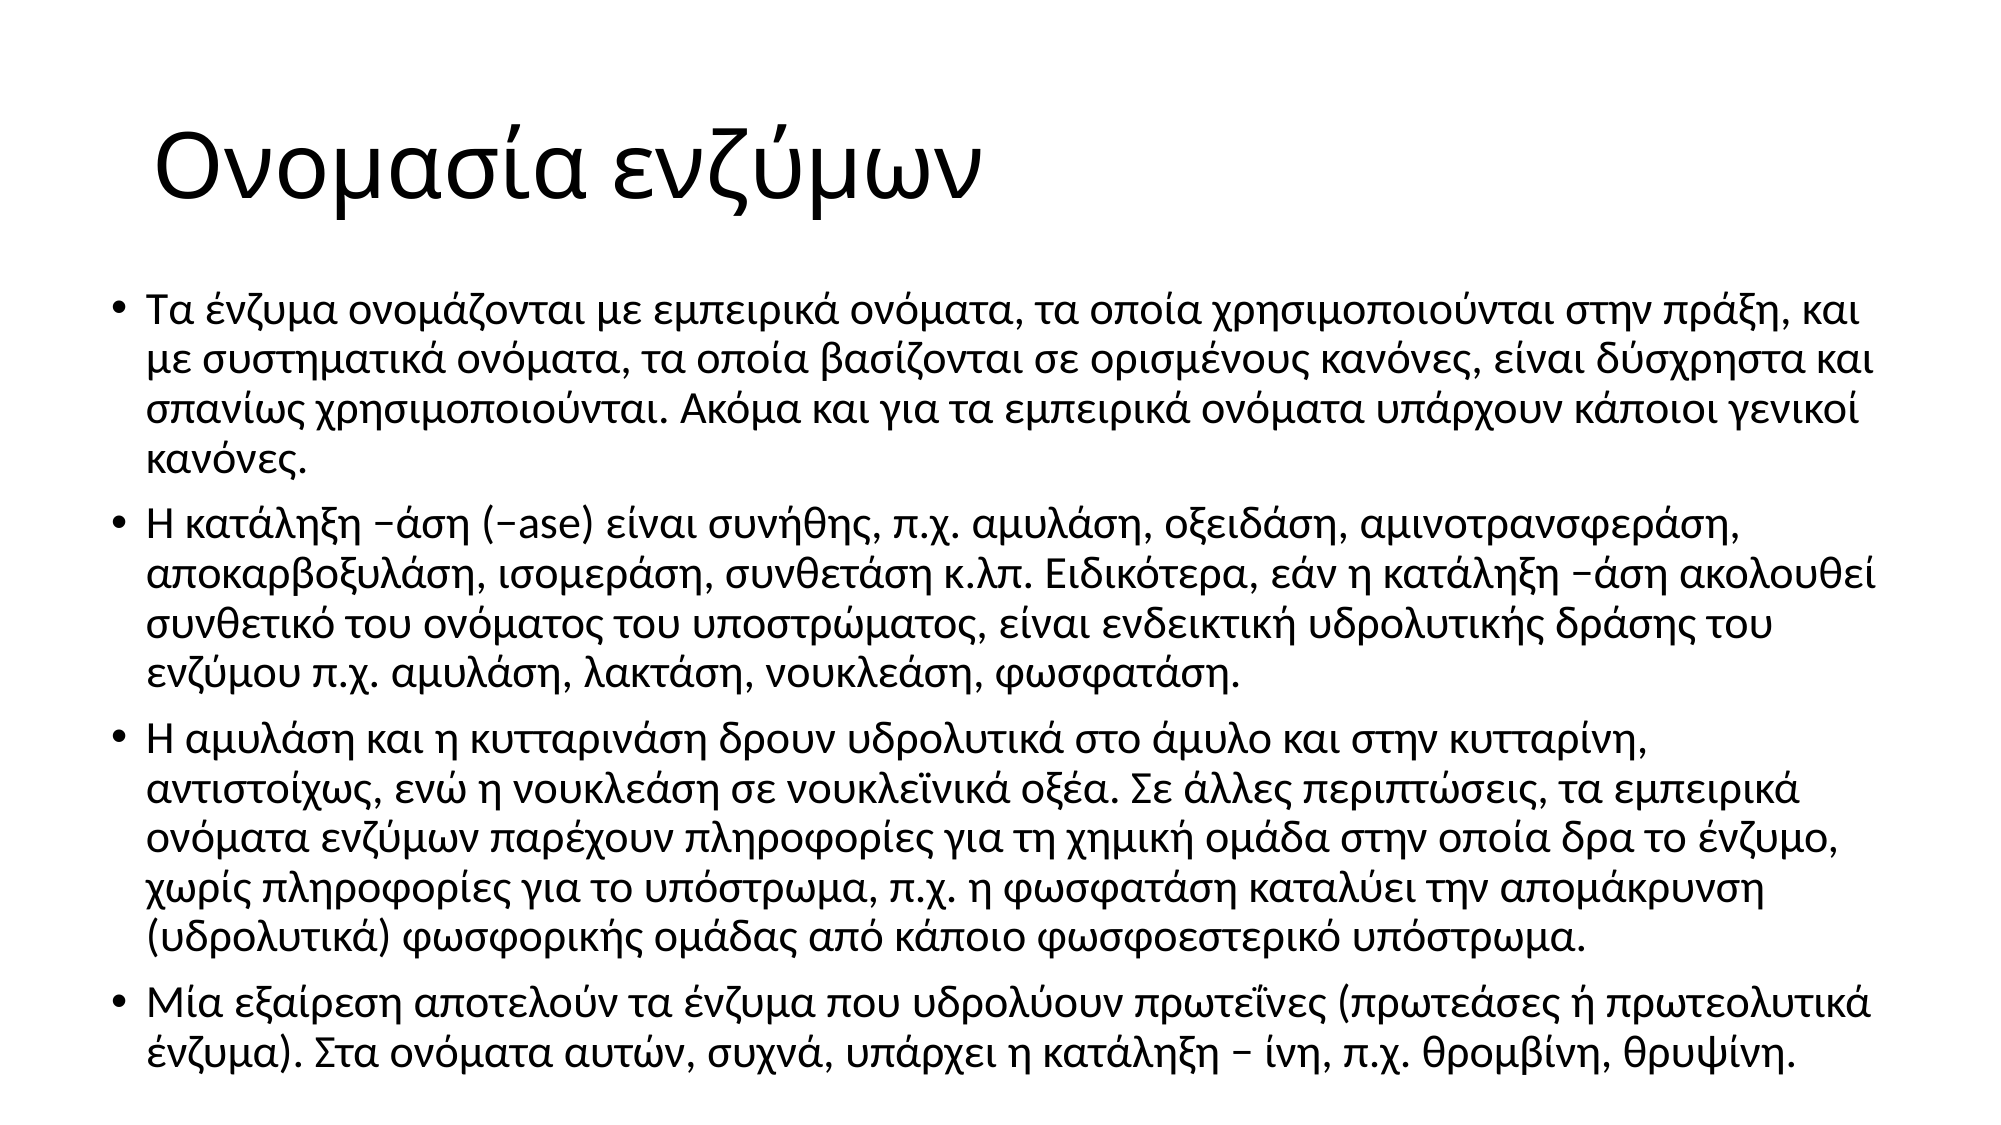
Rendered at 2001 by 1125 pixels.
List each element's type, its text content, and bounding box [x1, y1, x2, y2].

title Ονομασία ενζύμων [137, 59, 1863, 277]
list Τα ένζυμα ονομάζονται με εμπειρικά ονόματα, τα οποία χρησιμοποιούνται στην πράξη, και με συστηματικά ονόματα, τα οποία βασίζονται σε ορισμένους κανόνες, είναι δύσχρηστα και σπανίως χρησιμοποιούνται. Ακόμα και για τα εμπειρικά ονόματα υπάρχουν κάποιοι γενικοί κανόνες. Η κατάληξη −άση (−ase) είναι συνήθης, π.χ. αμυλάση, οξειδάση, αμινοτρανσφεράση, αποκαρβοξυλάση, ισομεράση, συνθετάση κ.λπ. Ειδικότερα, εάν η κατάληξη −άση ακολουθεί συνθετικό του ονόματος του υποστρώματος, είναι ενδεικτική υδρολυτικής δράσης του ενζύμου π.χ. αμυλάση, λακτάση, νουκλεάση, φωσφατάση. Η αμυλάση και η κυτταρινάση δρουν υδρολυτικά στο άμυλο και στην κυτταρίνη, αντιστοίχως, ενώ η νουκλεάση σε νουκλεϊνικά οξέα. Σε άλλες περιπτώσεις, τα εμπειρικά ονόματα ενζύμων παρέχουν πληροφορίες για τη χημική ομάδα στην οποία δρα το ένζυμο, χωρίς πληροφορίες για το υπόστρωμα, π.χ. η φωσφατάση καταλύει την απομάκρυνση (υδρολυτικά) φωσφορικής ομάδας από κάποιο φωσφοεστερικό υπόστρωμα. Μία εξαίρεση αποτελούν τα ένζυμα που υδρολύουν πρωτεΐνες (πρωτεάσες ή πρωτεολυτικά ένζυμα). Στα ονόματα αυτών, συχνά, υπάρχει η κατάληξη − ίνη, π.χ. θρομβίνη, θρυψίνη. [96, 277, 1904, 1103]
